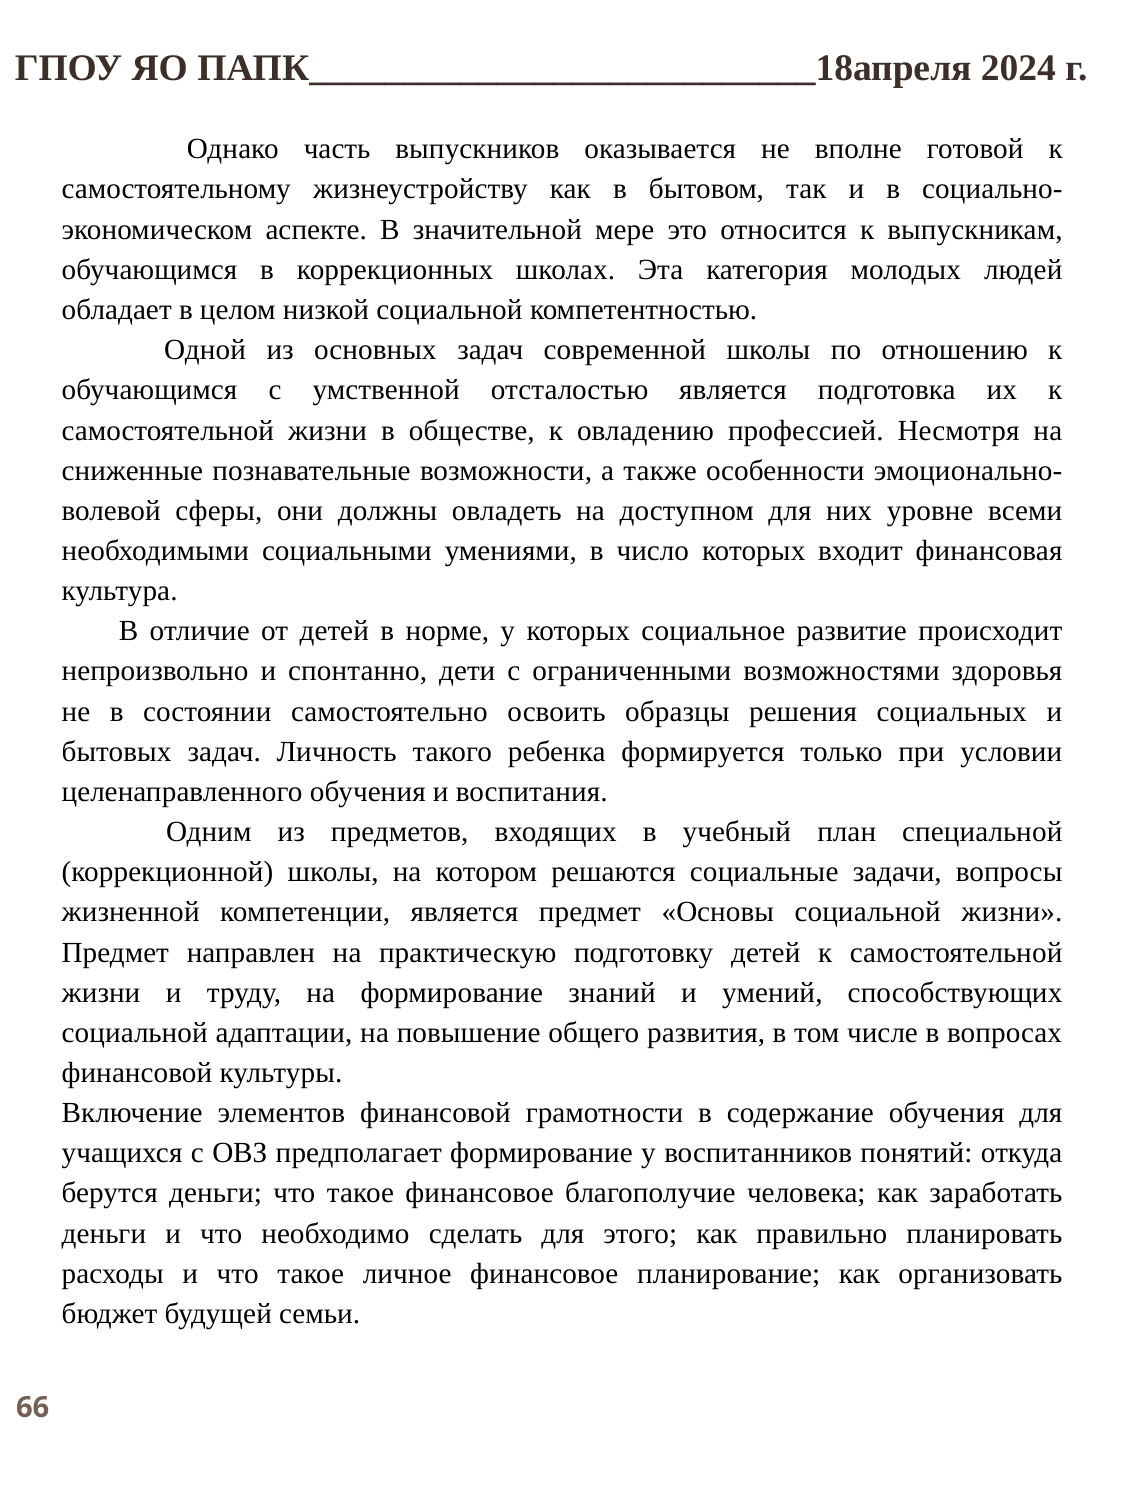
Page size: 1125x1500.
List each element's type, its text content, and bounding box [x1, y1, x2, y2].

text_box Однако часть выпускников оказывается не вполне готовой к самостоятельному жизнеустройству как в бытовом, так и в социально-экономическом аспекте. В значительной мере это относится к выпускникам, обучающимся в коррекционных школах. Эта категория молодых людей обладает в целом низкой социальной компетентностью. Одной из основных задач современной школы по отношению к обучающимся с умственной отсталостью является подготовка их к самостоятельной жизни в обществе, к овладению профессией. Несмотря на сниженные познавательные возможности, а также особенности эмоционально-волевой сферы, они должны овладеть на доступном для них уровне всеми необходимыми социальными умениями, в число которых входит финансовая культура. В отличие от детей в норме, у которых социальное развитие происходит непроизвольно и спонтанно, дети с ограниченными возможностями здоровья не в состоянии самостоятельно освоить образцы решения социальных и бытовых задач. Личность такого ребенка формируется только при условии целенаправленного обучения и воспитания. Одним из предметов, входящих в учебный план специальной (коррекционной) школы, на котором решаются социальные задачи, вопросы жизненной компетенции, является предмет «Основы социальной жизни». Предмет направлен на практическую подготовку детей к самостоятельной жизни и труду, на формирование знаний и умений, способствующих социальной адаптации, на повышение общего развития, в том числе в вопросах финансовой культуры. Включение элементов финансовой грамотности в содержание обучения для учащихся с ОВЗ предполагает формирование у воспитанников понятий: откуда берутся деньги; что такое финансовое благополучие человека; как заработать деньги и что необходимо сделать для этого; как правильно планировать расходы и что такое личное финансовое планирование; как организовать бюджет будущей семьи. [46, 117, 1079, 1377]
text_box ГПОУ ЯО ПАПК___________________________18апреля 2024 г. [0, 35, 1125, 95]
slide_number 66 [0, 1366, 66, 1450]
